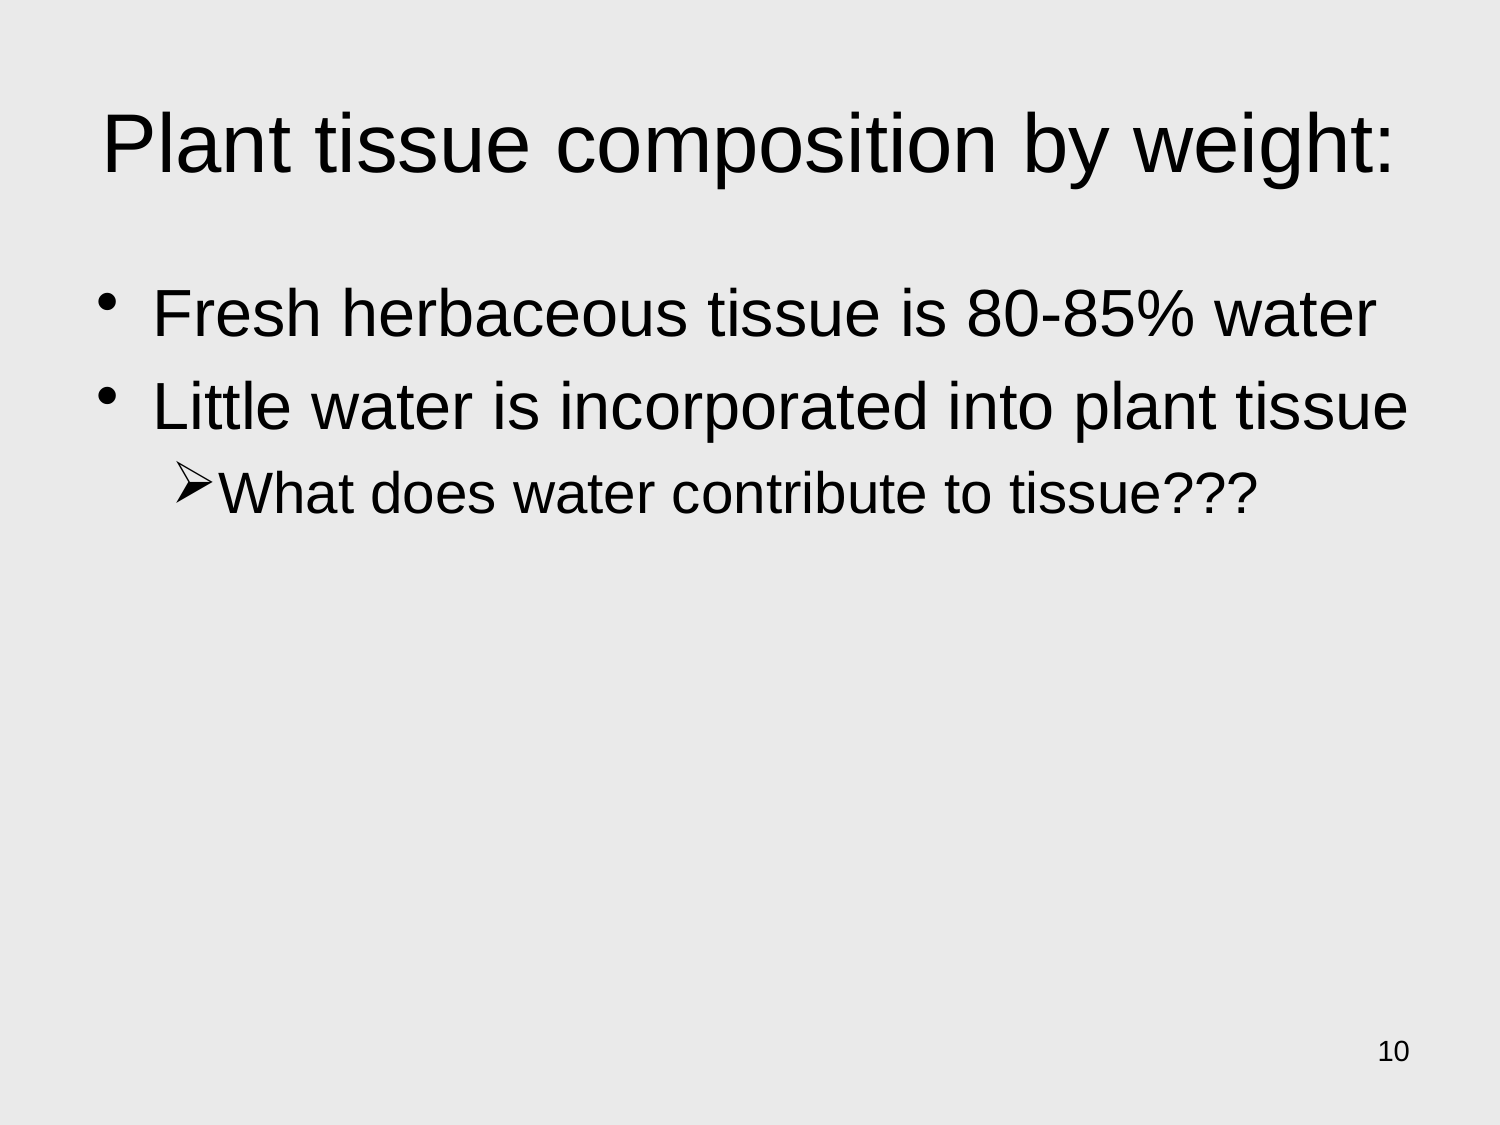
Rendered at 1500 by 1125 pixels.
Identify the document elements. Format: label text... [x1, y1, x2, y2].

list Fresh herbaceous tissue is 80-85% water Little water is incorporated into plant tissue What does water contribute to tissue??? [81, 262, 1429, 1005]
slide_number 10 [1074, 1024, 1425, 1103]
title Plant tissue composition by weight: [75, 45, 1425, 233]
